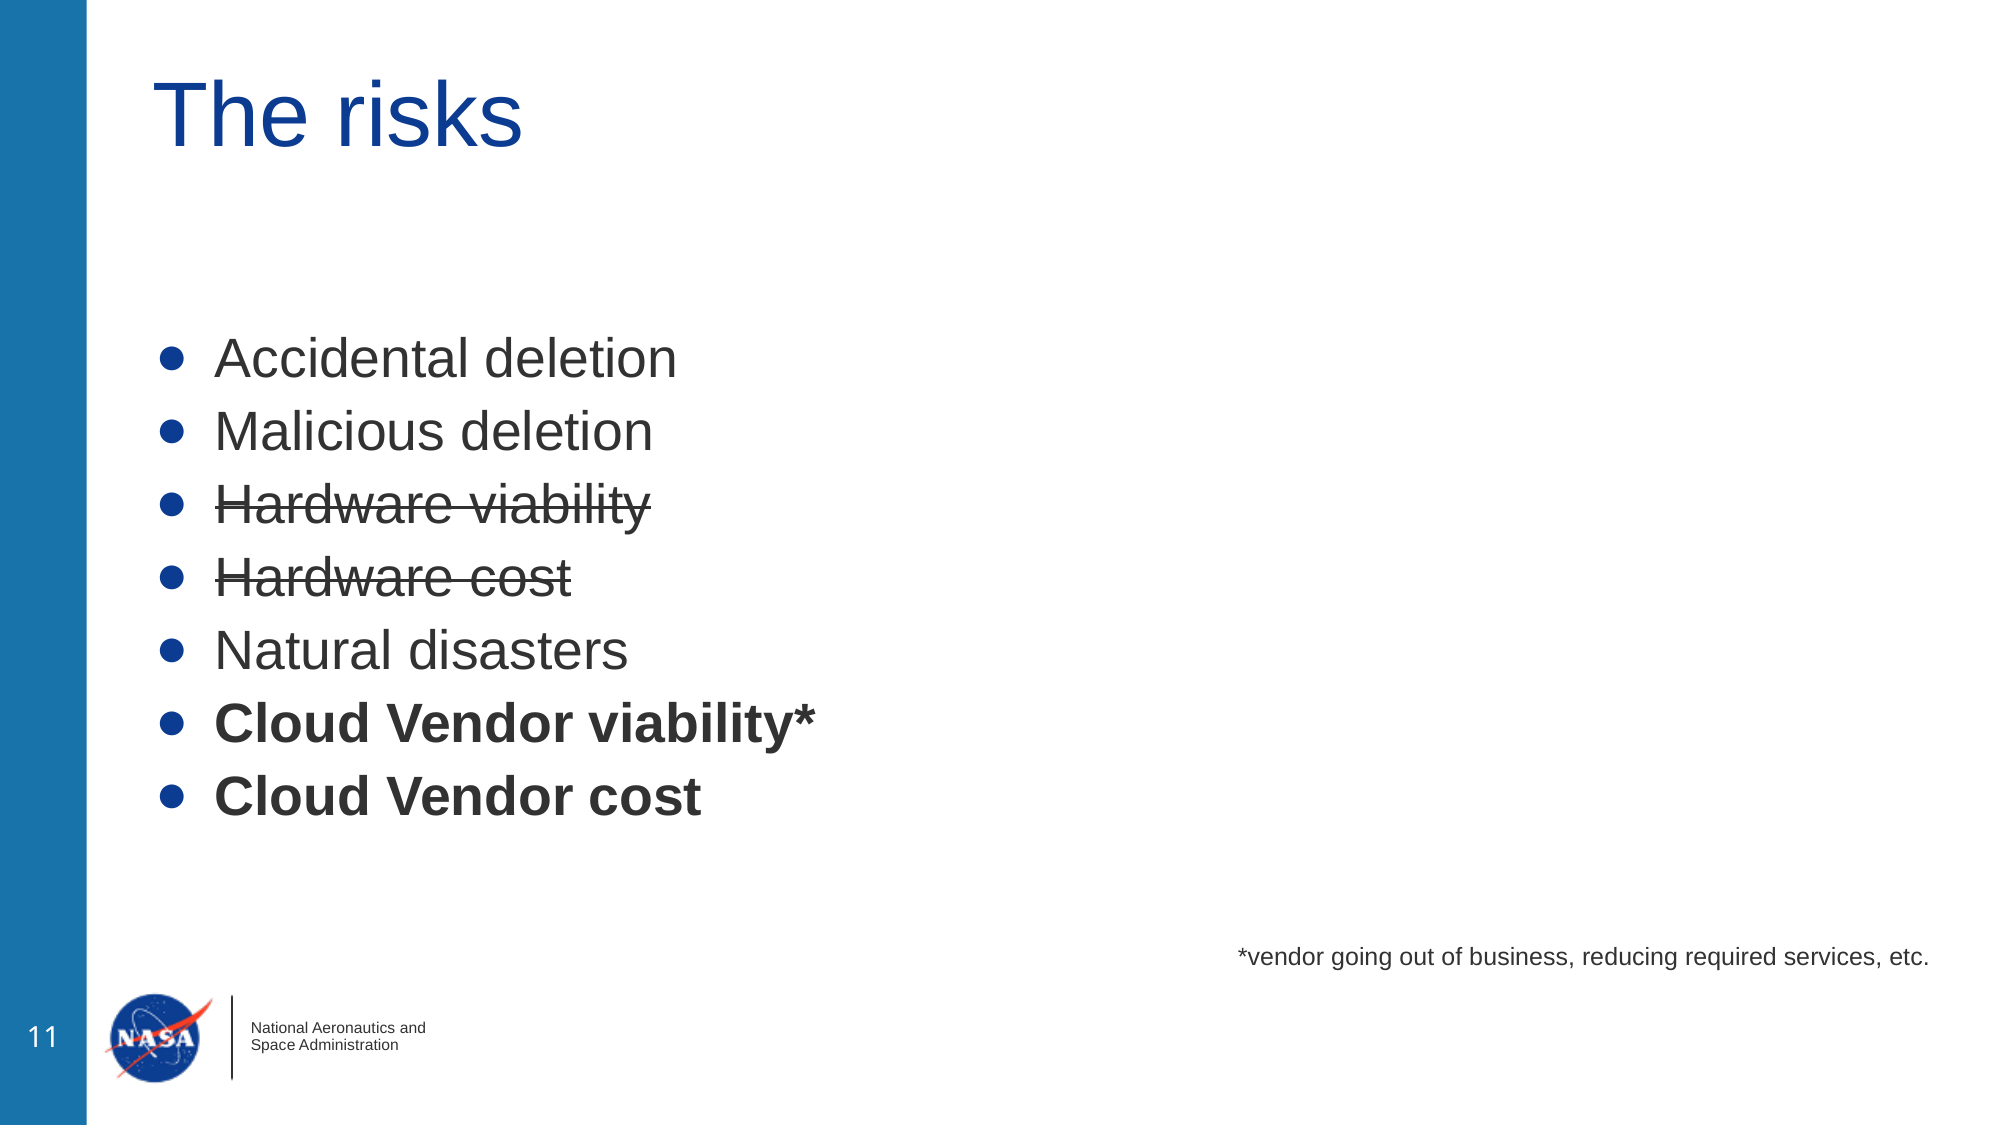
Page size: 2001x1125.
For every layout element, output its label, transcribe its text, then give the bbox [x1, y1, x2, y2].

text_box *vendor going out of business, reducing required services, etc. [557, 925, 1947, 985]
title The risks [137, 59, 1863, 278]
list Accidental deletion Malicious deletion Hardware viability Hardware cost Natural disasters Cloud Vendor viability* Cloud Vendor cost [137, 308, 1863, 925]
slide_number ‹#› [7, 1008, 79, 1069]
picture [46, 982, 272, 1095]
